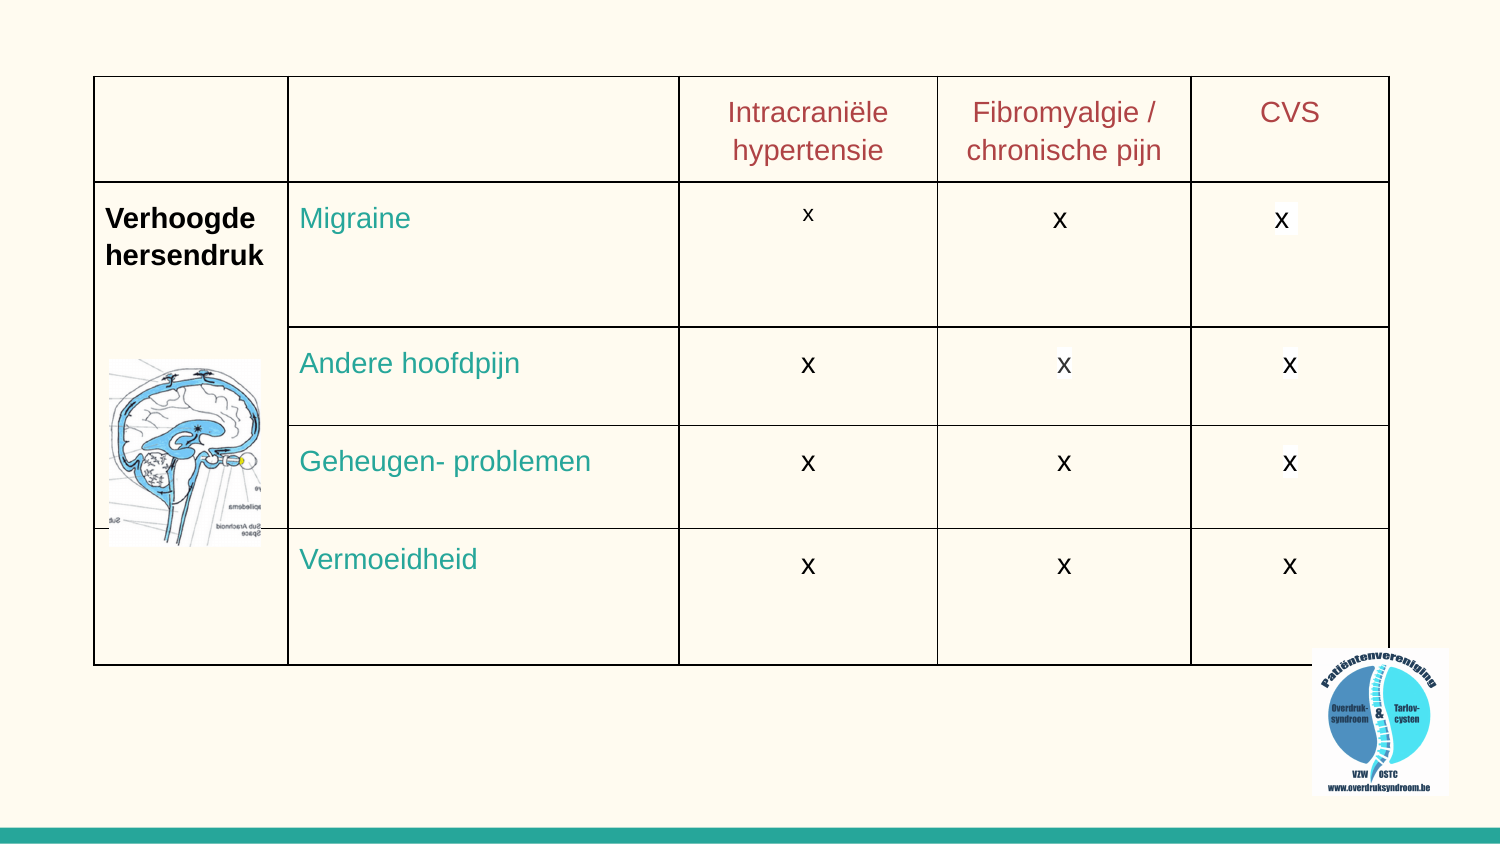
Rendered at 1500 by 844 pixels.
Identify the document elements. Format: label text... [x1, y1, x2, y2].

table_header Fibromyalgie / chronische pijn [938, 77, 1190, 181]
table_cell x [938, 183, 1190, 326]
table_cell Vermoeidheid [289, 529, 678, 664]
table_cell x [1192, 183, 1388, 326]
picture [1312, 648, 1450, 797]
table_cell Verhoogde hersendruk [95, 183, 287, 528]
table_header CVS [1192, 77, 1388, 181]
table_cell Geheugen- problemen [289, 426, 678, 528]
picture [109, 359, 261, 548]
table_header [95, 77, 287, 181]
table_header [289, 77, 678, 181]
table_cell [95, 529, 287, 664]
table_cell x [680, 529, 937, 664]
table_cell x [1192, 529, 1388, 664]
table_cell Andere hoofdpijn [289, 328, 678, 425]
table_cell x [680, 328, 937, 425]
table_cell x [1192, 328, 1388, 425]
table_cell x [680, 183, 937, 326]
table_cell x [938, 426, 1190, 528]
table_cell x [680, 426, 937, 528]
table_cell x [938, 328, 1190, 425]
table_cell x [938, 529, 1190, 664]
table_cell Migraine [289, 183, 678, 326]
table_header Intracraniële hypertensie [680, 77, 937, 181]
table_cell x [1192, 426, 1388, 528]
